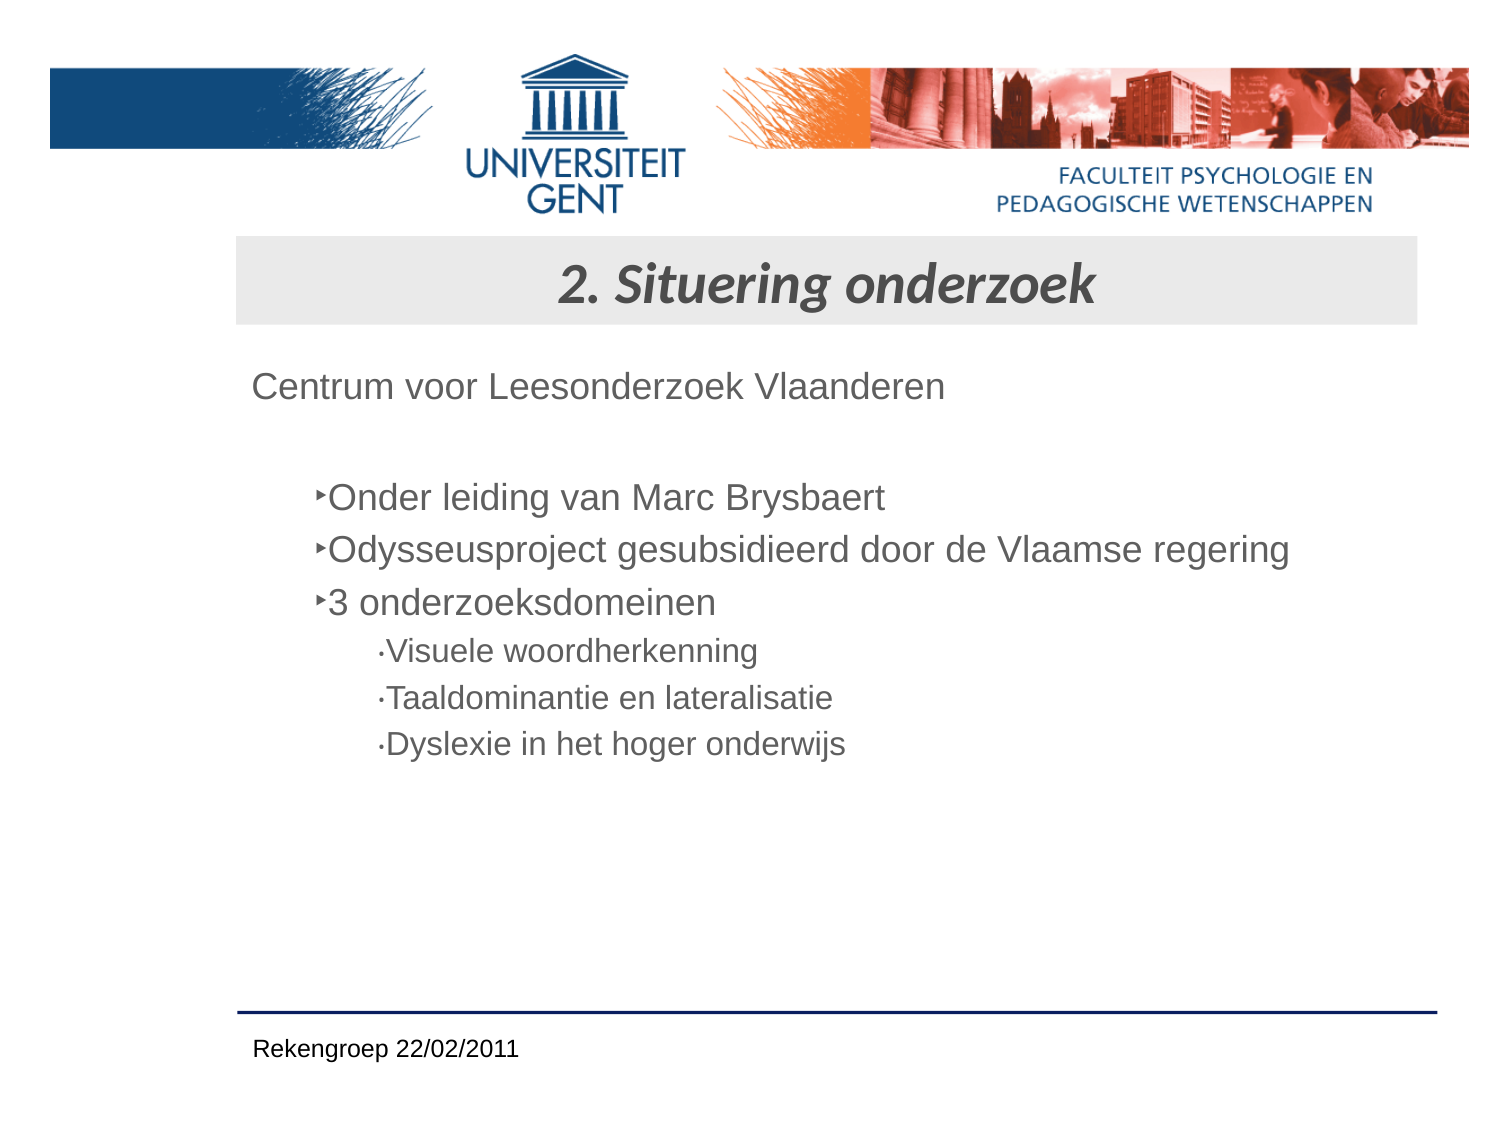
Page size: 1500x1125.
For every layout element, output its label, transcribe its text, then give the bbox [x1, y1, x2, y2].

title 2. Situering onderzoek [235, 235, 1418, 326]
list Centrum voor Leesonderzoek Vlaanderen Onder leiding van Marc Brysbaert Odysseusproject gesubsidieerd door de Vlaamse regering 3 onderzoeksdomeinen Visuele woordherkenning Taaldominantie en lateralisatie Dyslexie in het hoger onderwijs [235, 354, 1418, 946]
footer Rekengroep 22/02/2011 [237, 1024, 988, 1101]
picture [50, 54, 1469, 218]
